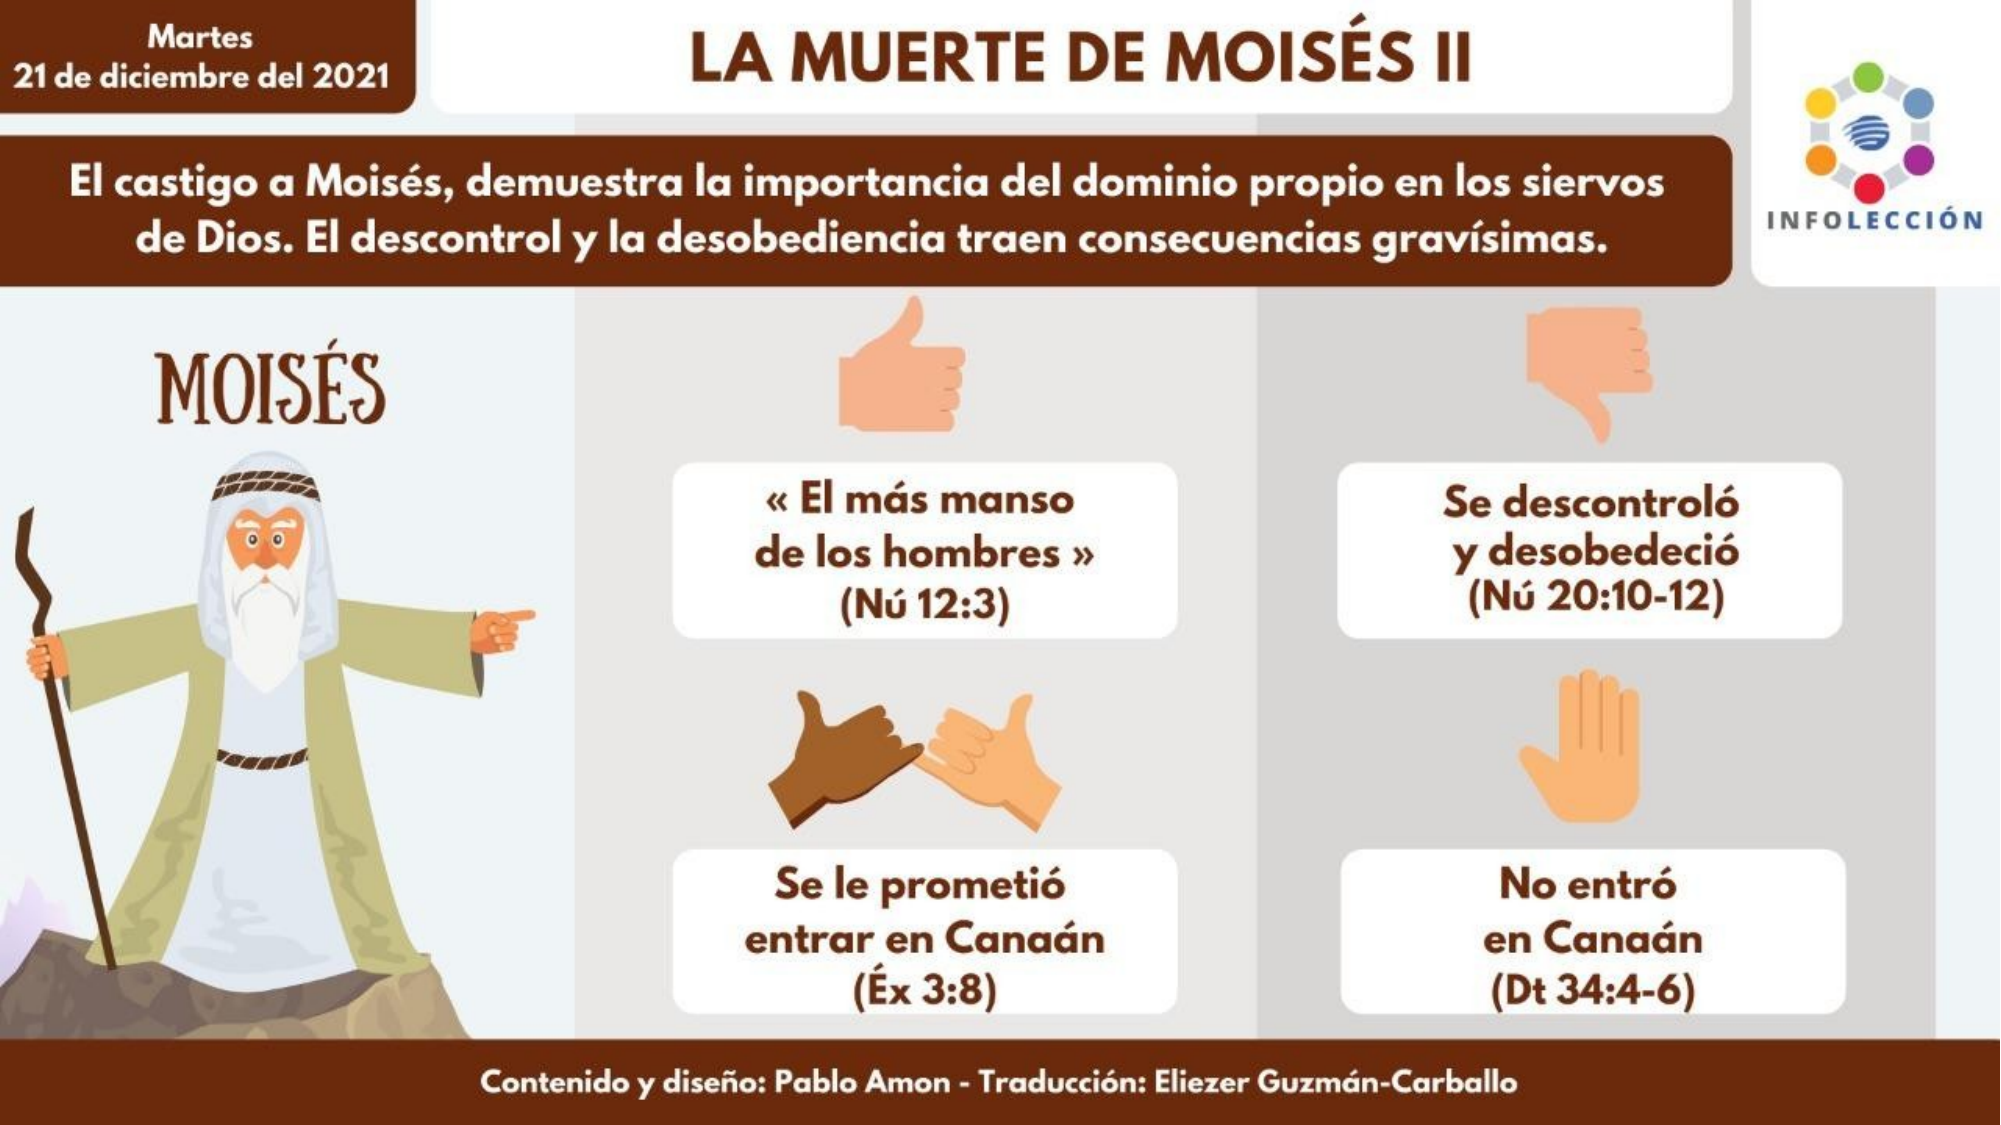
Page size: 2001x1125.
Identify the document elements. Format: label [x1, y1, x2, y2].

text_box [0, 0, 2000, 1125]
